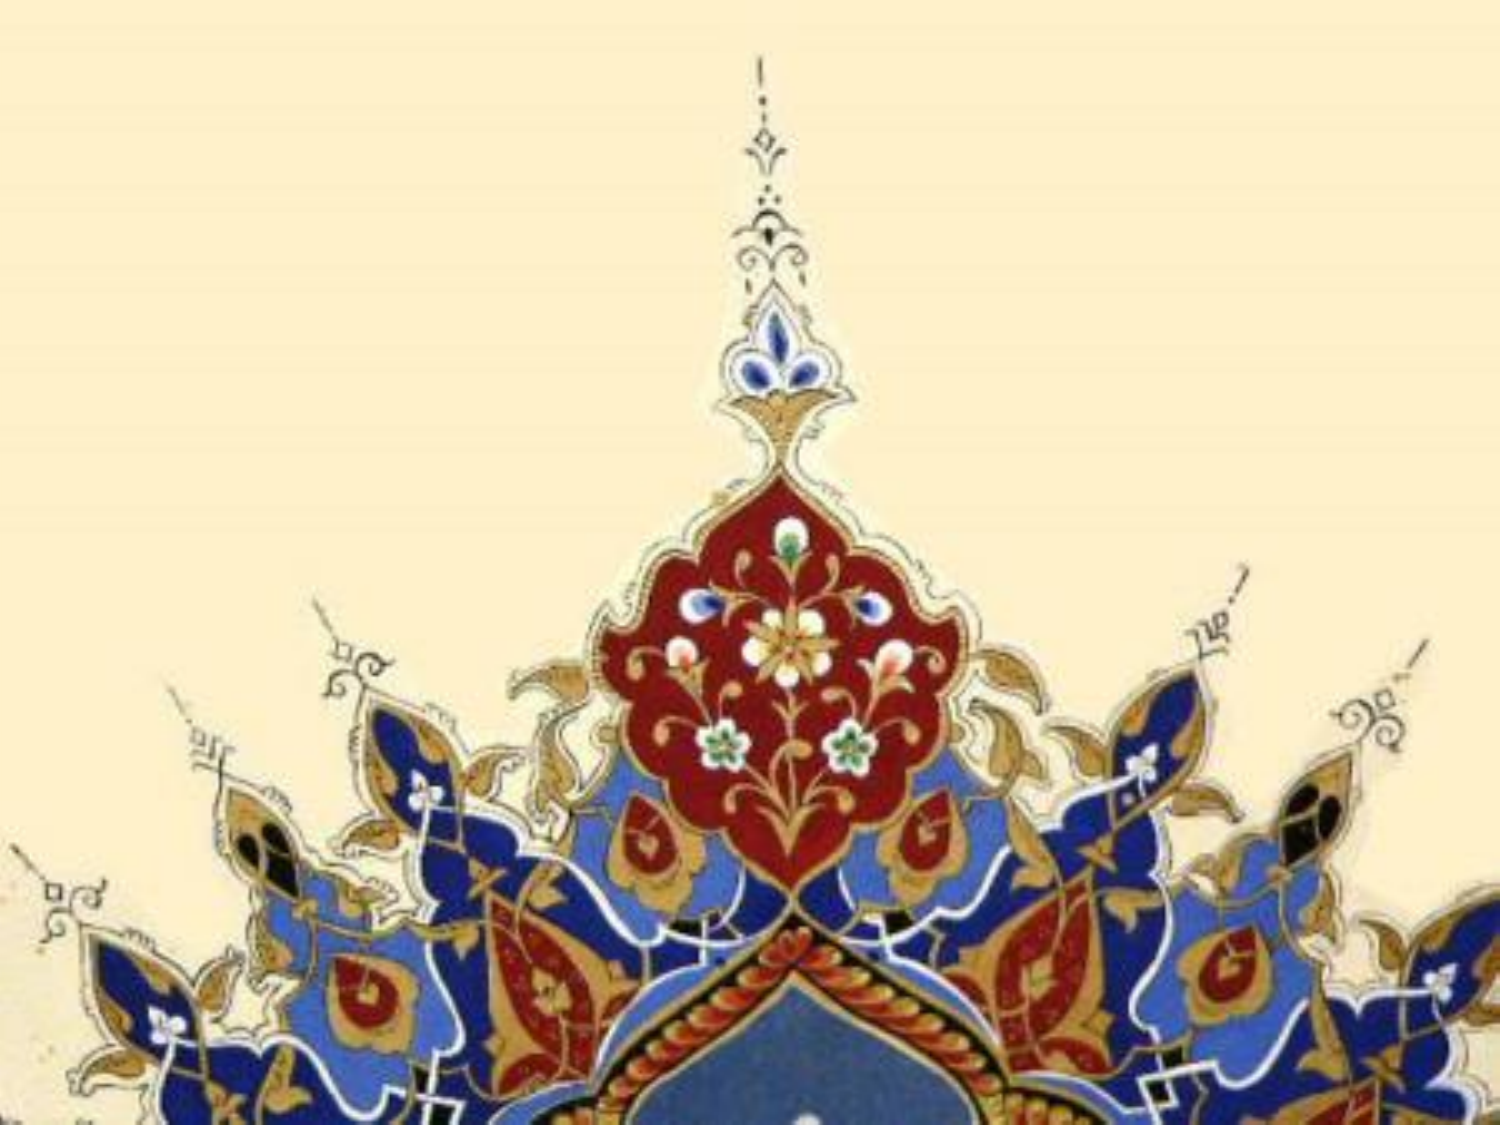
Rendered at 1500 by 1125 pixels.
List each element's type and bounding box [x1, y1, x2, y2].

list [0, 0, 1500, 1125]
